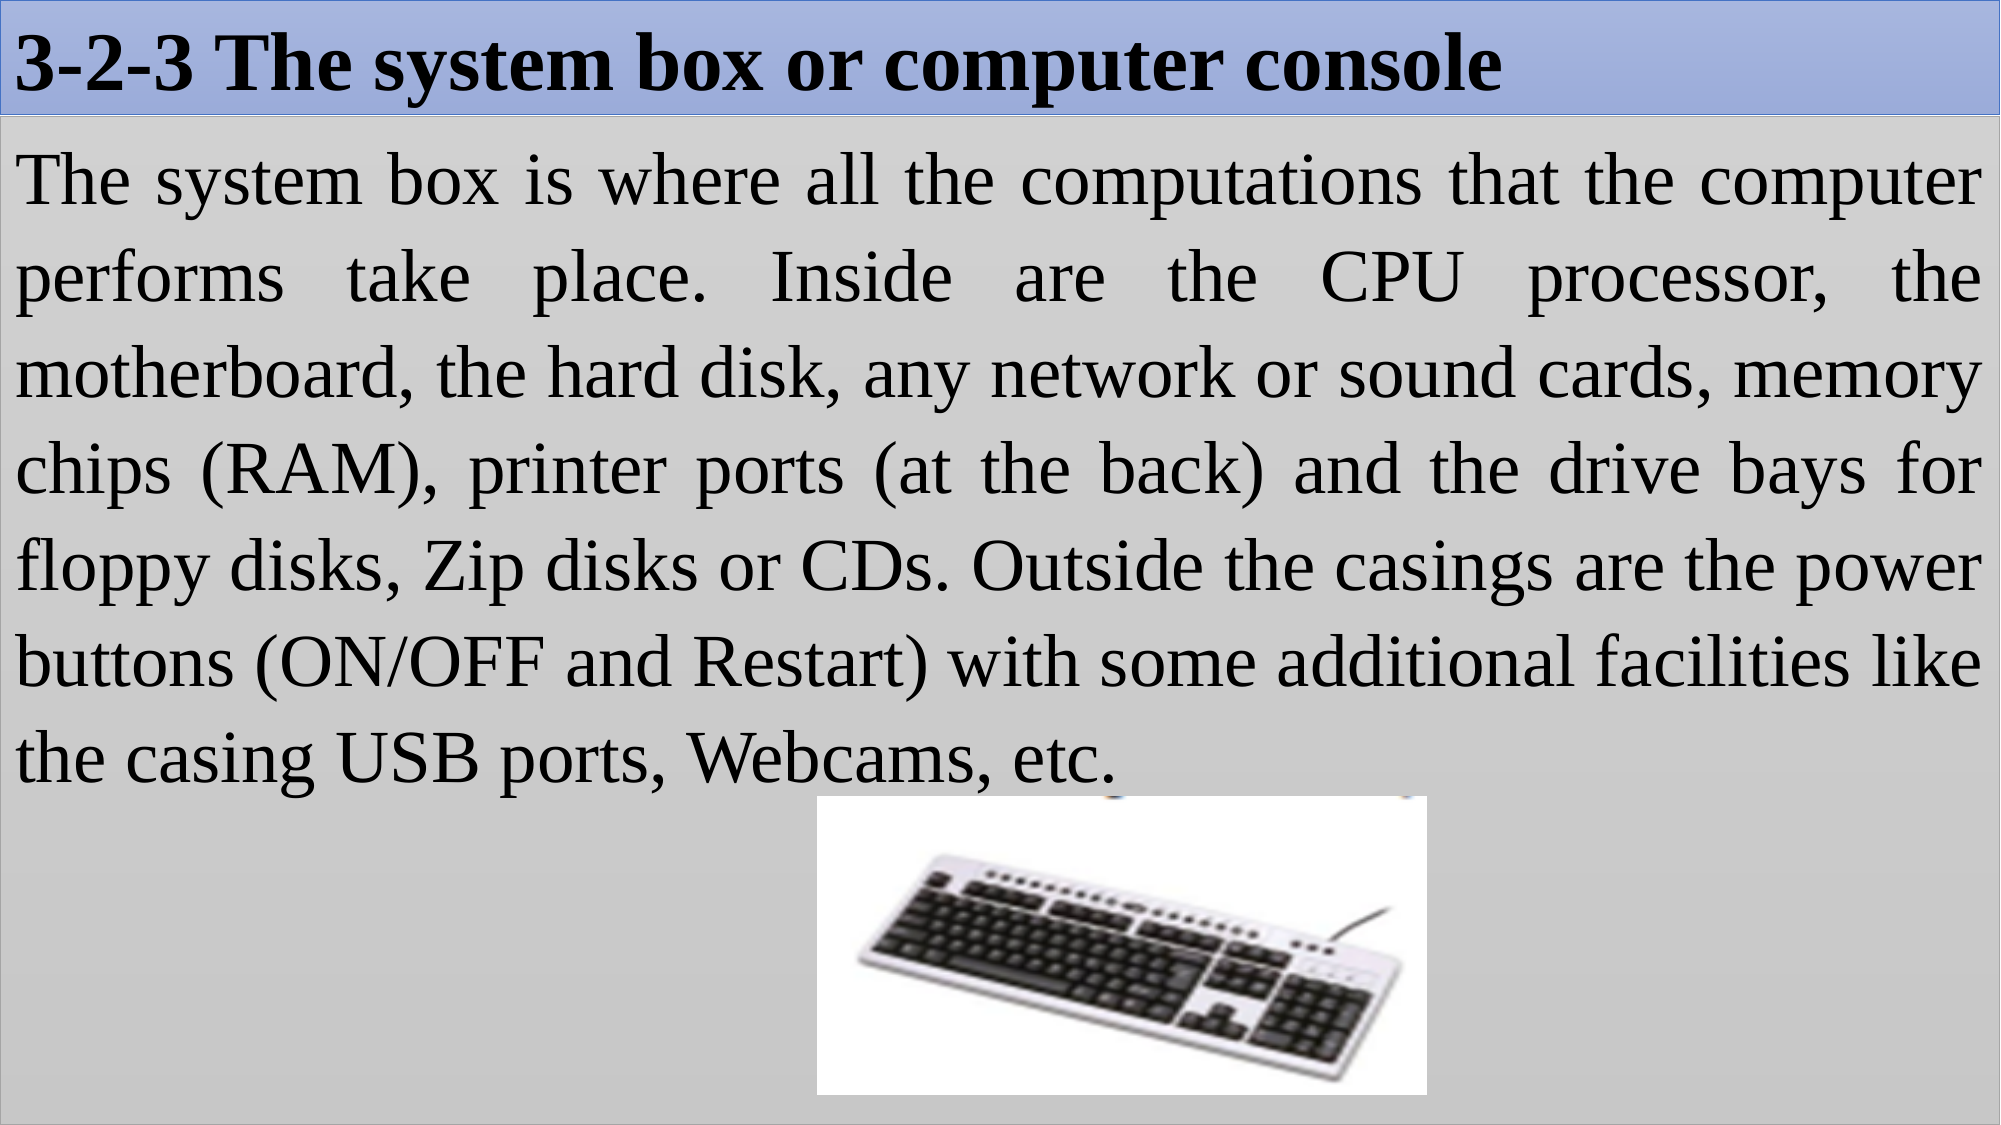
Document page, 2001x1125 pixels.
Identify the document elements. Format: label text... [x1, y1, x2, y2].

text_box 3-2-3 The system box or computer console [0, 0, 2000, 115]
picture [817, 796, 1427, 1095]
subtitle The system box is where all the computations that the computer performs take place. Inside are the CPU processor, the motherboard, the hard disk, any network or sound cards, memory chips (RAM), printer ports (at the back) and the drive bays for floppy disks, Zip disks or CDs. Outside the casings are the power buttons (ON/OFF and Restart) with some additional facilities like the casing USB ports, Webcams, etc. [0, 116, 2000, 1125]
